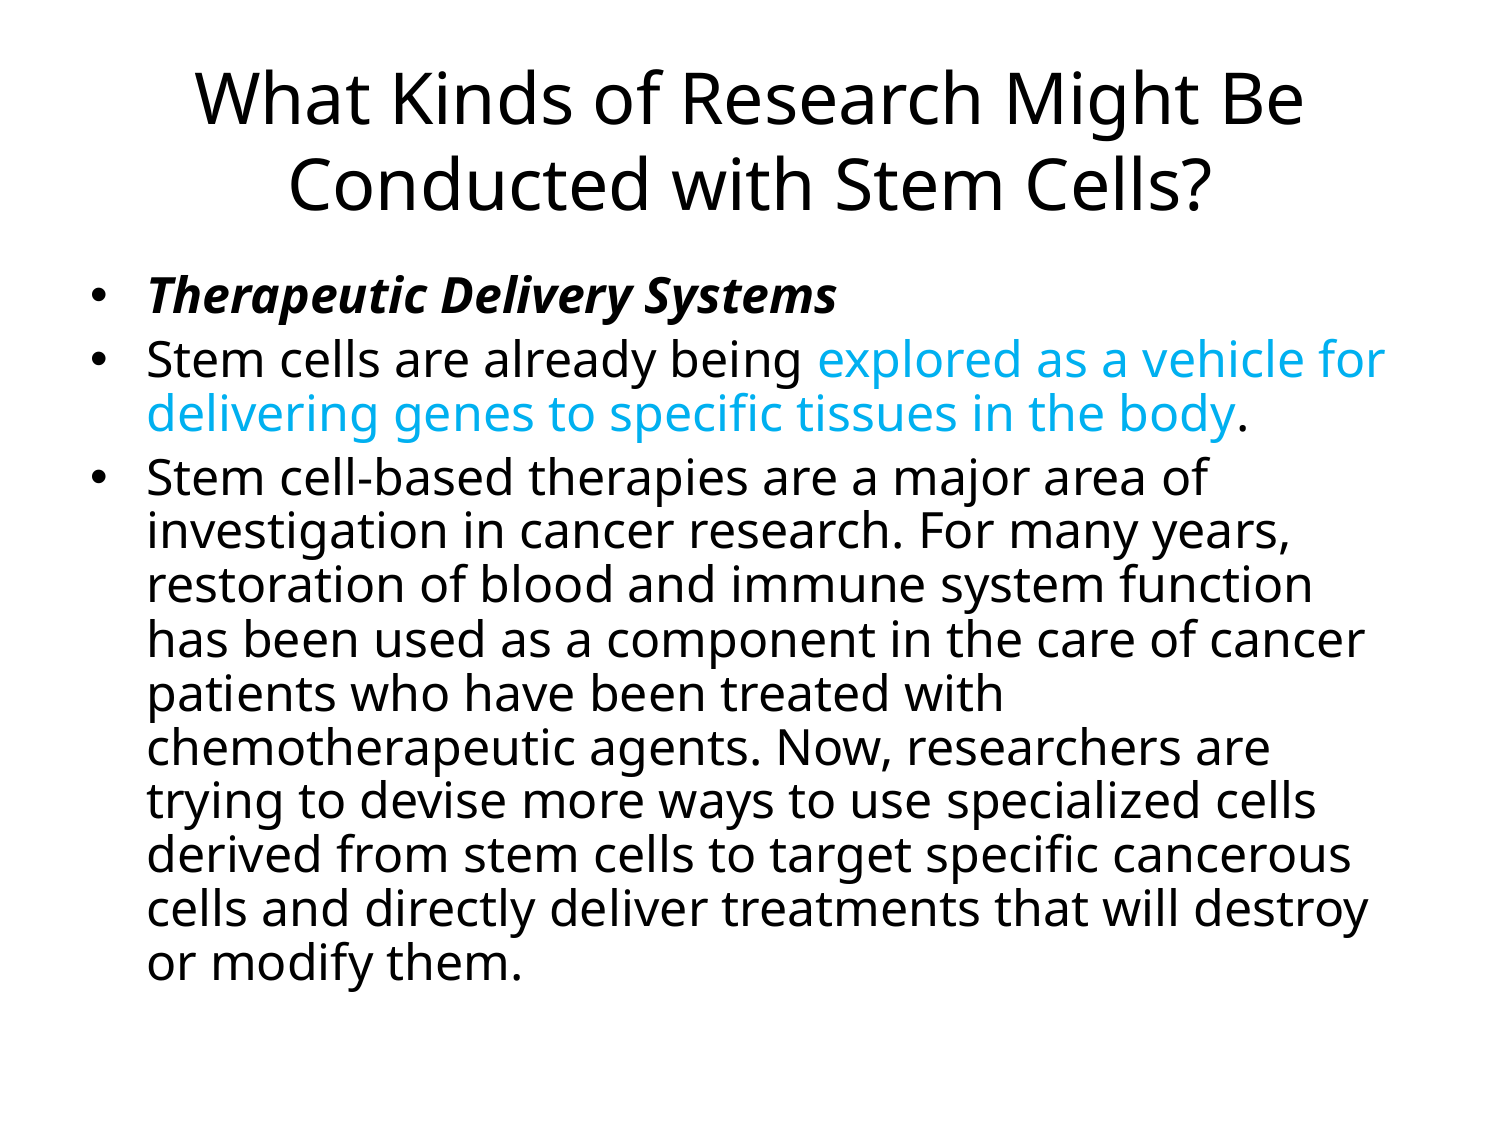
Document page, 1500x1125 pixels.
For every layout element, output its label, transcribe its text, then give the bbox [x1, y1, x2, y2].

title What Kinds of Research Might Be Conducted with Stem Cells? [75, 45, 1425, 233]
list Therapeutic Delivery Systems Stem cells are already being explored as a vehicle for delivering genes to specific tissues in the body. Stem cell-based therapies are a major area of investigation in cancer research. For many years, restoration of blood and immune system function has been used as a component in the care of cancer patients who have been treated with chemotherapeutic agents. Now, researchers are trying to devise more ways to use specialized cells derived from stem cells to target specific cancerous cells and directly deliver treatments that will destroy or modify them. [75, 262, 1425, 1005]
